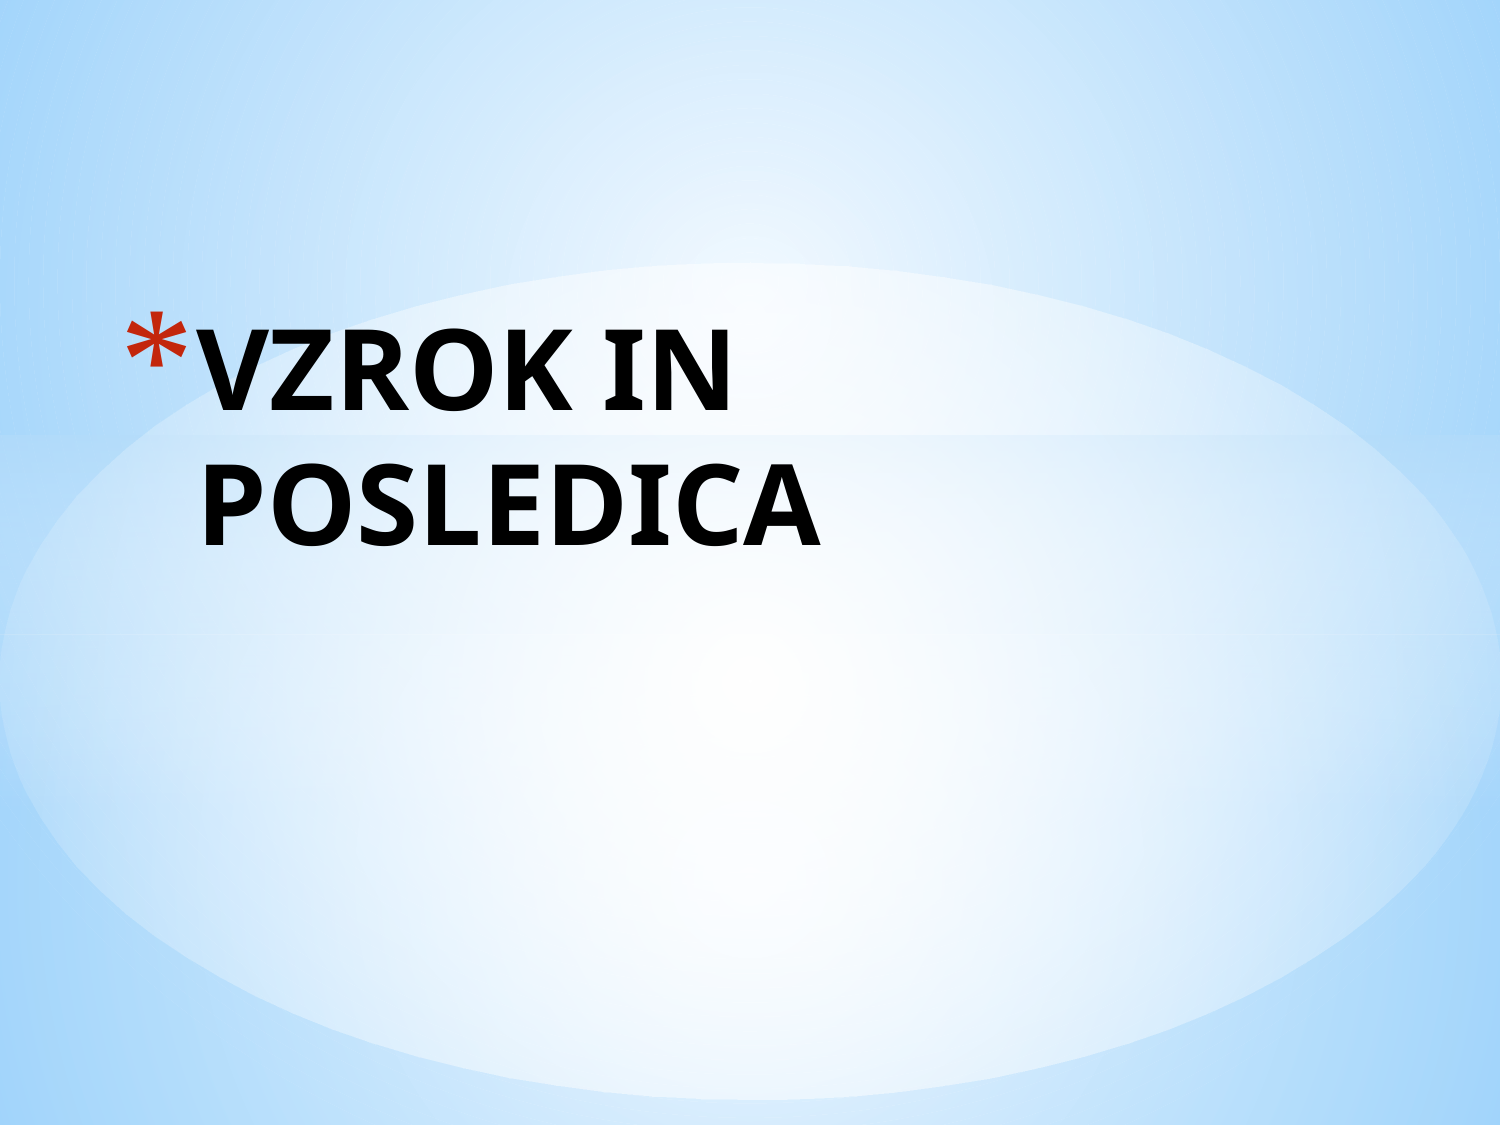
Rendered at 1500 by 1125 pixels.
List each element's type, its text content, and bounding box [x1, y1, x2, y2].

title VZROK IN POSLEDICA [76, 290, 1365, 808]
